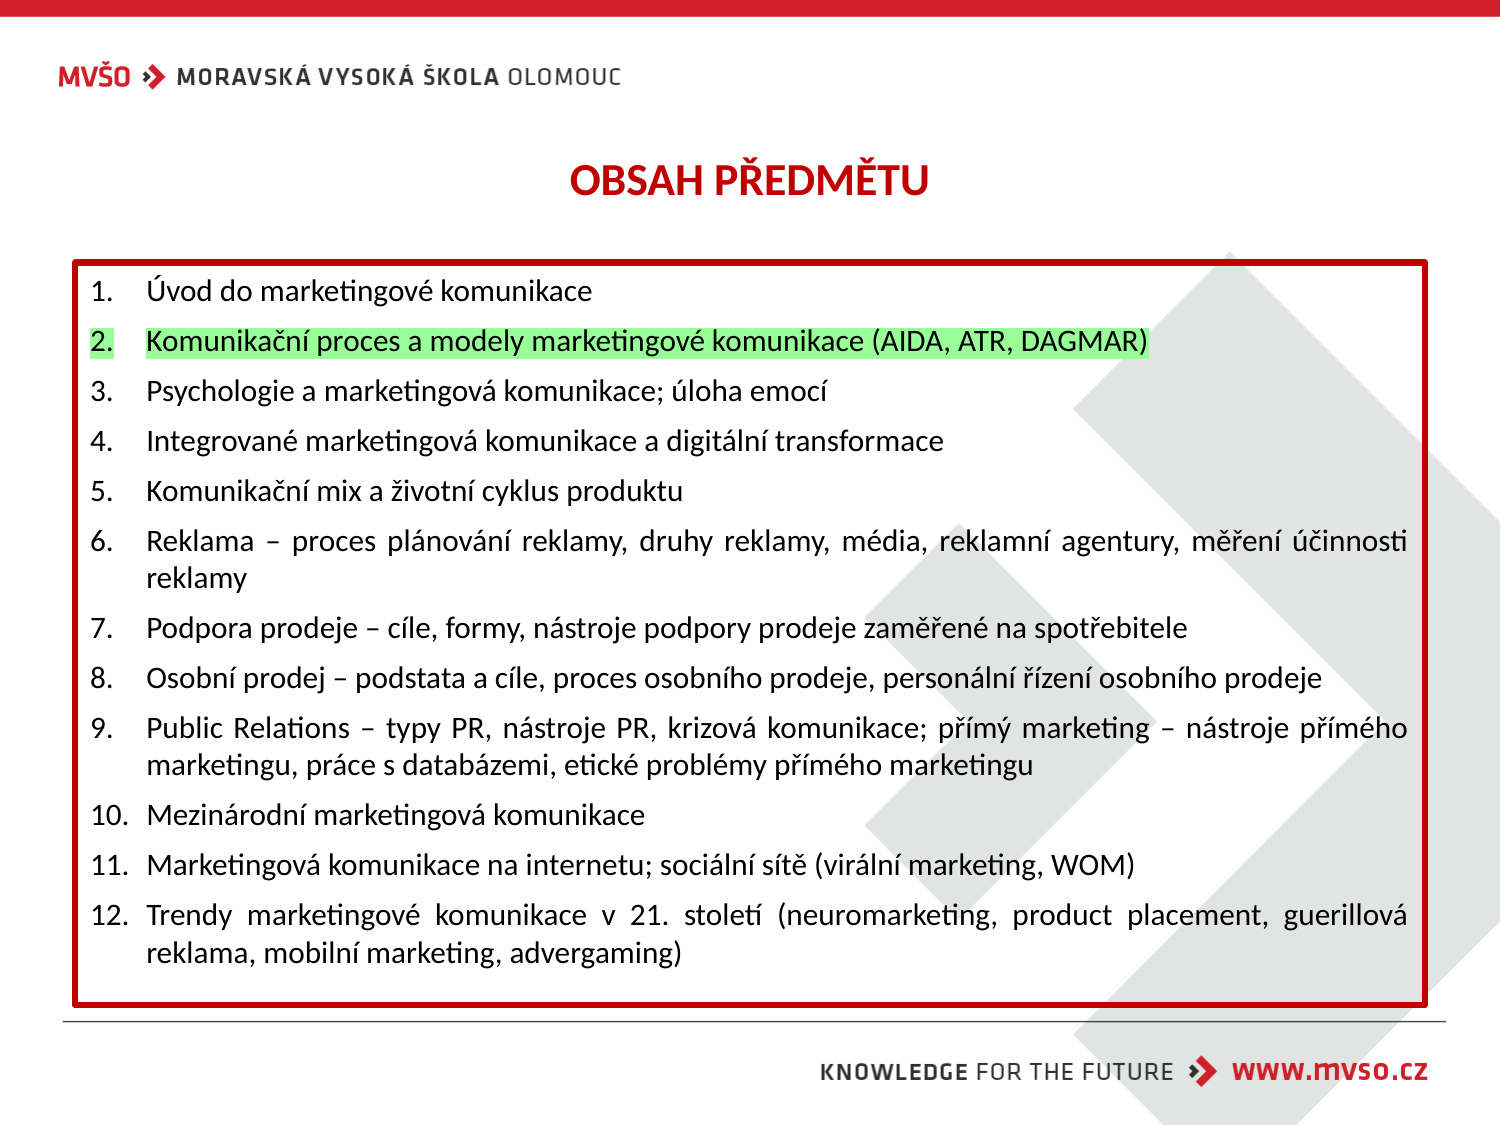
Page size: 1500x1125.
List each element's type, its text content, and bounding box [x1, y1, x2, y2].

picture [0, 0, 1500, 1125]
list Úvod do marketingové komunikace Komunikační proces a modely marketingové komunikace (AIDA, ATR, DAGMAR) Psychologie a marketingová komunikace; úloha emocí Integrované marketingová komunikace a digitální transformace Komunikační mix a životní cyklus produktu Reklama – proces plánování reklamy, druhy reklamy, média, reklamní agentury, měření účinnosti reklamy Podpora prodeje – cíle, formy, nástroje podpory prodeje zaměřené na spotřebitele Osobní prodej – podstata a cíle, proces osobního prodeje, personální řízení osobního prodeje Public Relations – typy PR, nástroje PR, krizová komunikace; přímý marketing – nástroje přímého marketingu, práce s databázemi, etické problémy přímého marketingu Mezinárodní marketingová komunikace Marketingová komunikace na internetu; sociální sítě (virální marketing, WOM) Trendy marketingové komunikace v 21. století (neuromarketing, product placement, guerillová reklama, mobilní marketing, advergaming) [75, 262, 1425, 1005]
title OBSAH PŘEDMĚTU [75, 129, 1425, 224]
